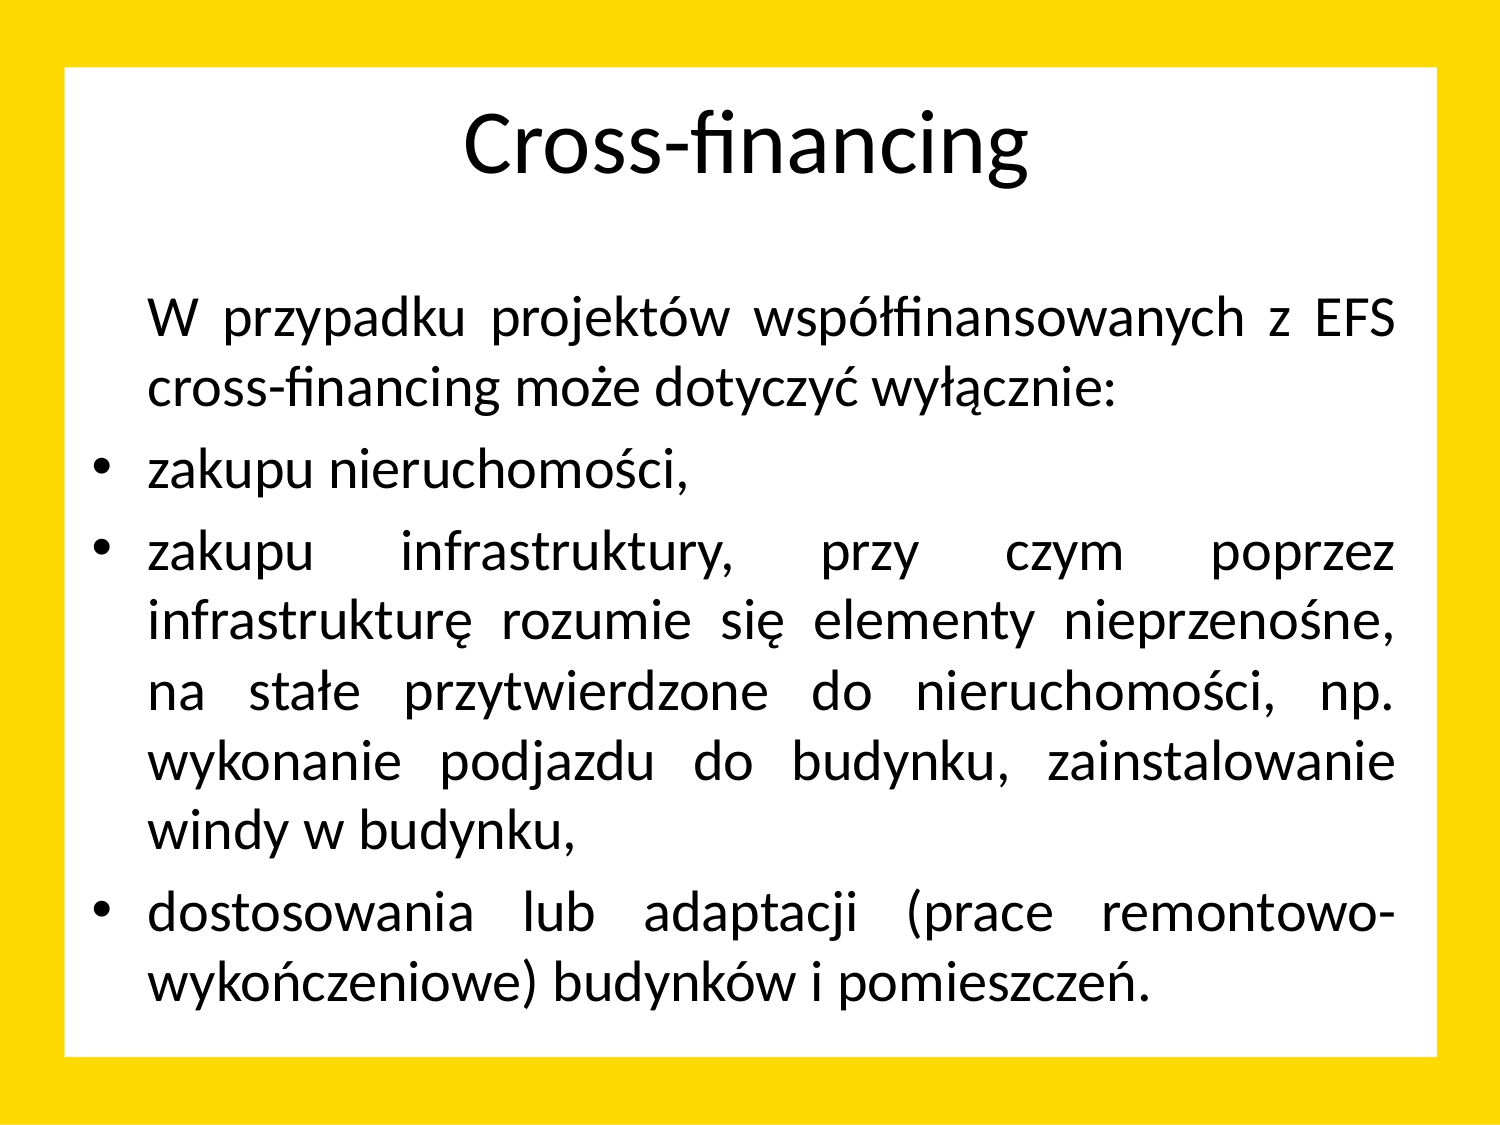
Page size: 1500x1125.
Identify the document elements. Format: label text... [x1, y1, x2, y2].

list W przypadku projektów współfinansowanych z EFS cross-financing może dotyczyć wyłącznie: zakupu nieruchomości, zakupu infrastruktury, przy czym poprzez infrastrukturę rozumie się elementy nieprzenośne, na stałe przytwierdzone do nieruchomości, np. wykonanie podjazdu do budynku, zainstalowanie windy w budynku, dostosowania lub adaptacji (prace remontowo-wykończeniowe) budynków i pomieszczeń. [76, 270, 1412, 1086]
picture [0, 0, 1500, 1125]
title Cross-financing [100, 77, 1395, 196]
